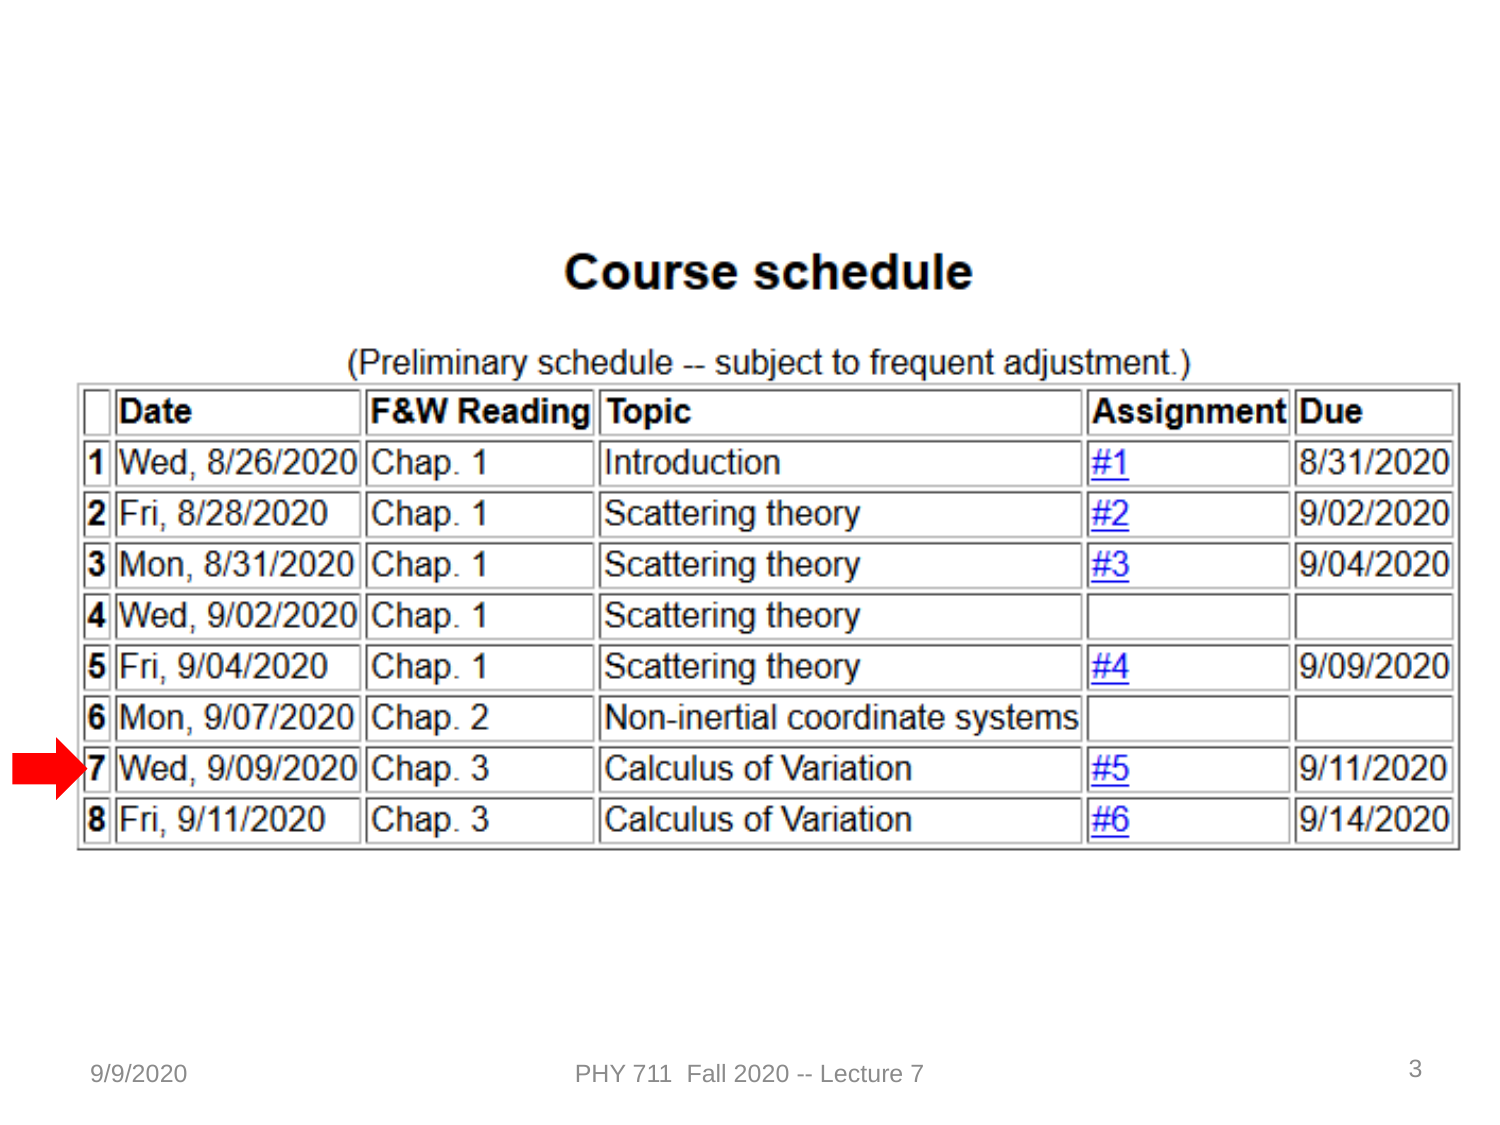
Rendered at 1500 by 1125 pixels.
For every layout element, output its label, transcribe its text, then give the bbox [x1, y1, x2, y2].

picture [49, 224, 1482, 868]
slide_number 3 [1087, 1037, 1438, 1098]
text_box [10, 750, 44, 787]
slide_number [75, 1042, 425, 1103]
footer PHY 711 Fall 2020 -- Lecture 7 [512, 1042, 988, 1103]
